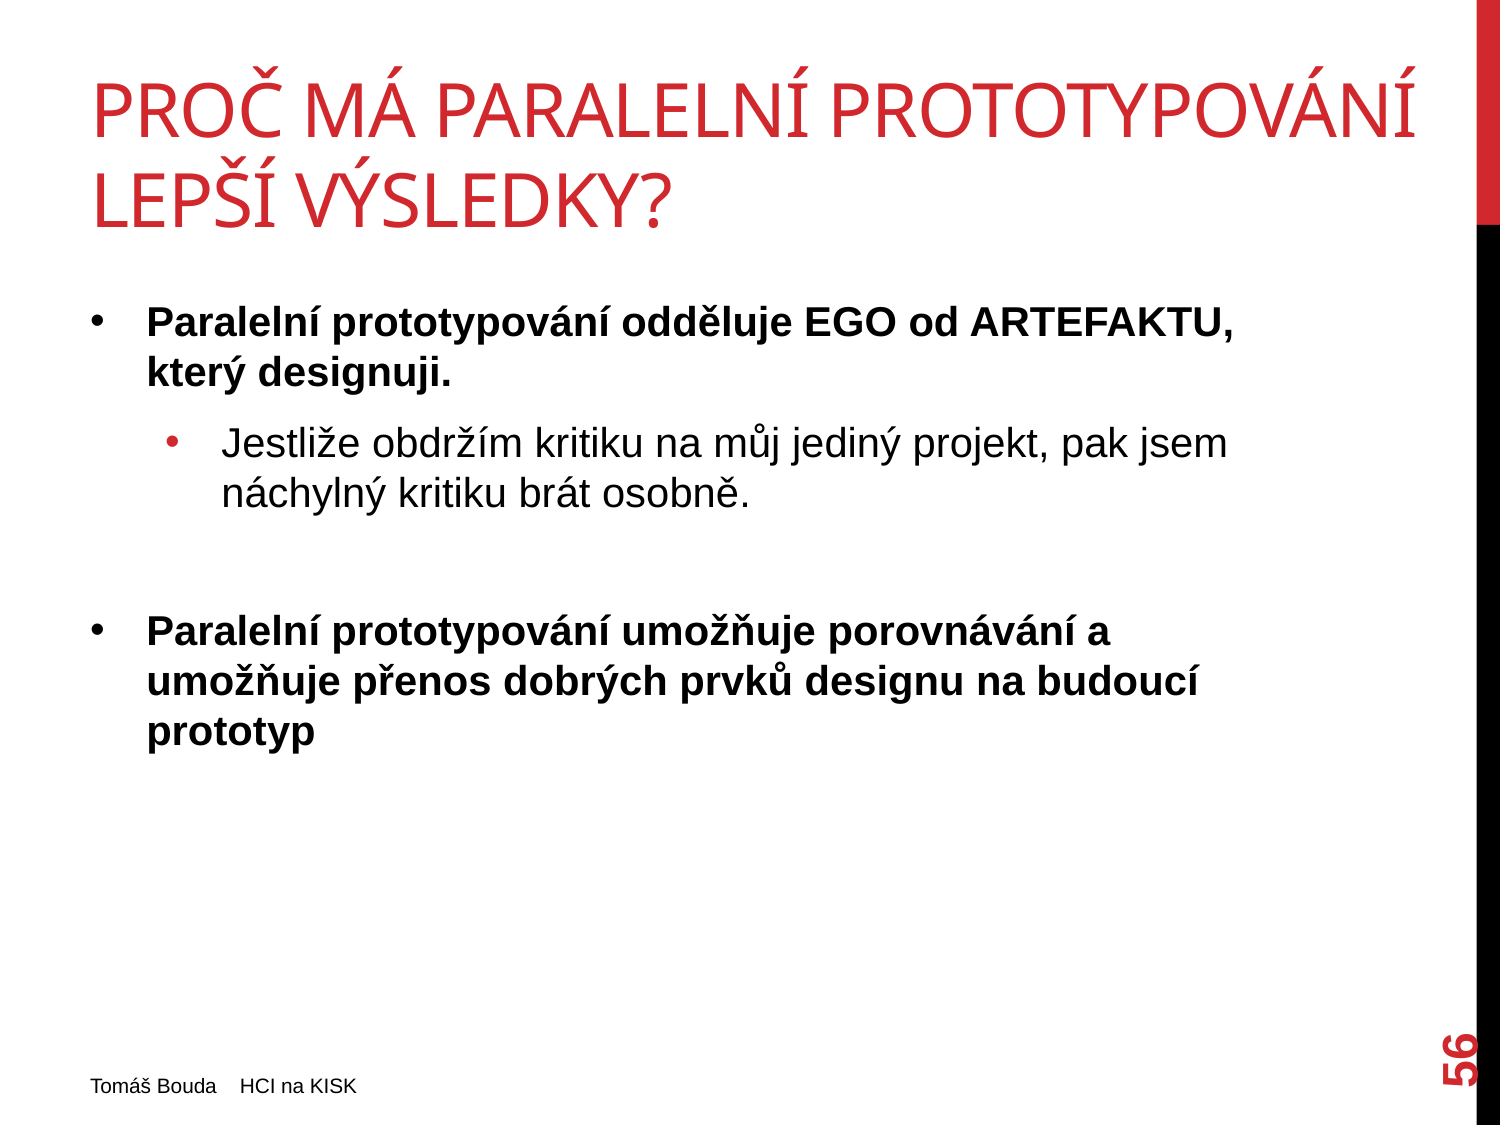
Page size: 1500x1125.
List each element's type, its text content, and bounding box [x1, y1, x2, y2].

footer Tomáš Bouda HCI na KISK [75, 1065, 638, 1112]
title Proč má paralelní prototypování lepší výsledky? [75, 25, 1436, 250]
slide_number 56 [1427, 887, 1488, 1104]
list Paralelní prototypování odděluje EGO od ARTEFAKTU, který designuji. Jestliže obdržím kritiku na můj jediný projekt, pak jsem náchylný kritiku brát osobně. Paralelní prototypování umožňuje porovnávání a umožňuje přenos dobrých prvků designu na budoucí prototyp [75, 287, 1325, 1005]
